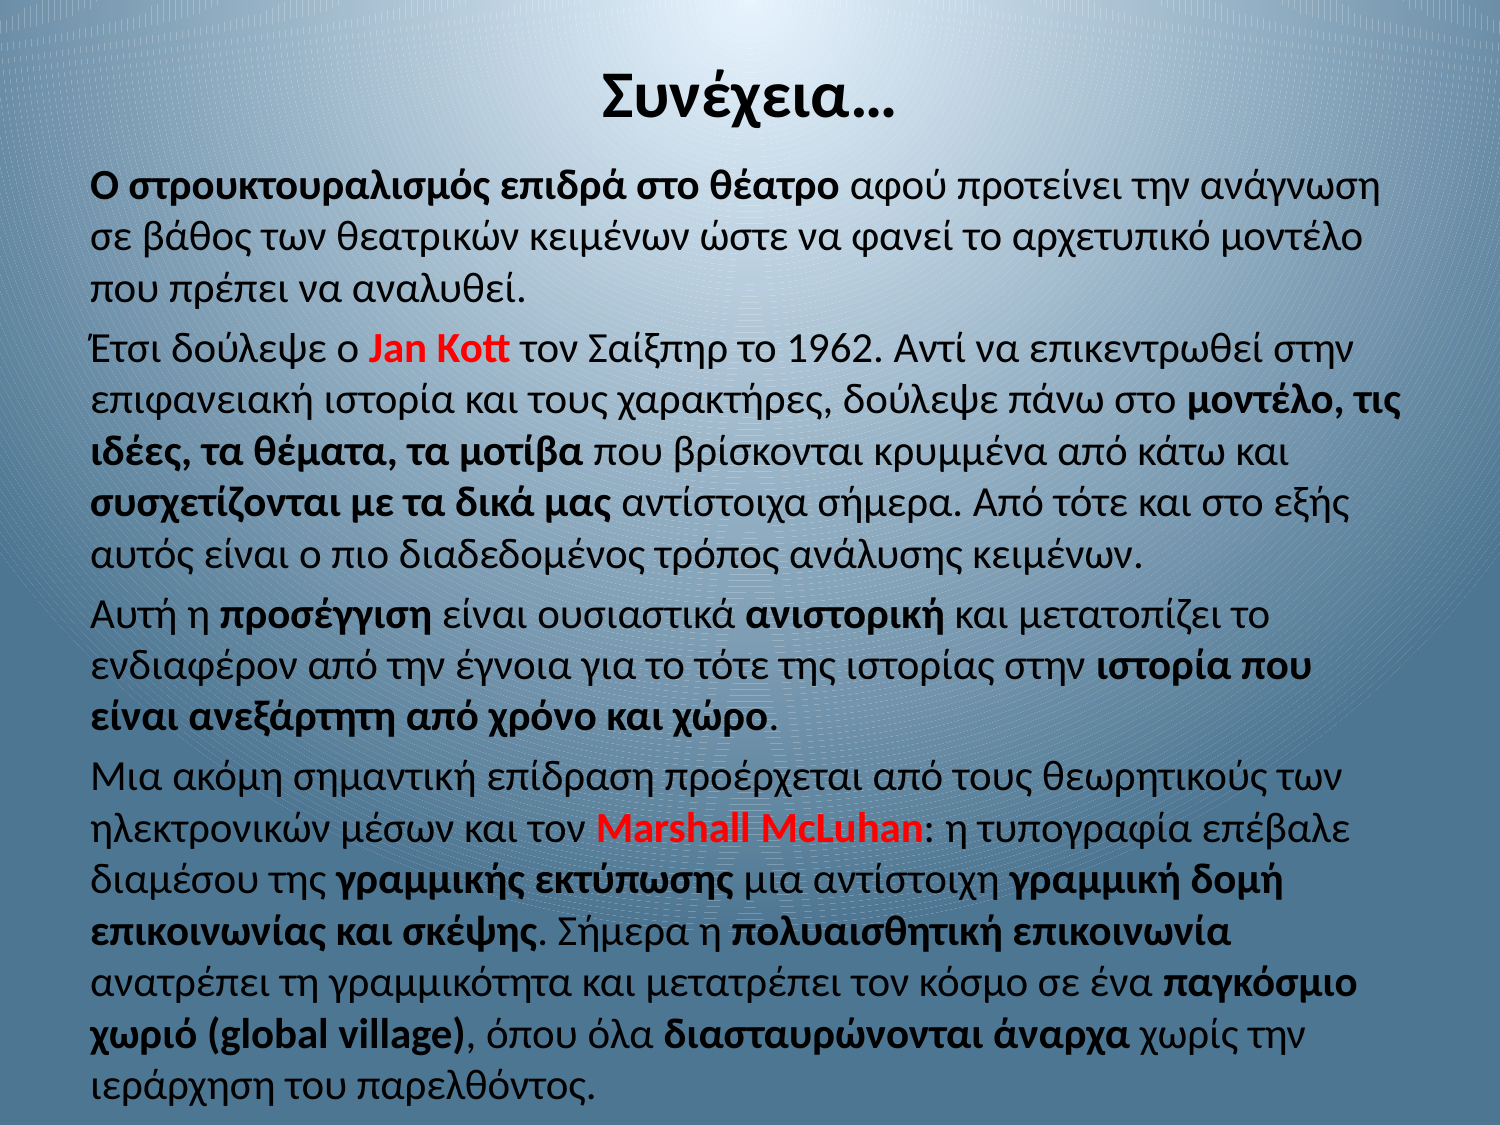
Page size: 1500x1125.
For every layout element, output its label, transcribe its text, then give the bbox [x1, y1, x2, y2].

list Ο στρουκτουραλισμός επιδρά στο θέατρο αφού προτείνει την ανάγνωση σε βάθος των θεατρικών κειμένων ώστε να φανεί το αρχετυπικό μοντέλο που πρέπει να αναλυθεί. Έτσι δούλεψε ο Jan Kott τον Σαίξπηρ το 1962. Αντί να επικεντρωθεί στην επιφανειακή ιστορία και τους χαρακτήρες, δούλεψε πάνω στο μοντέλο, τις ιδέες, τα θέματα, τα μοτίβα που βρίσκονται κρυμμένα από κάτω και συσχετίζονται με τα δικά μας αντίστοιχα σήμερα. Από τότε και στο εξής αυτός είναι ο πιο διαδεδομένος τρόπος ανάλυσης κειμένων. Αυτή η προσέγγιση είναι ουσιαστικά ανιστορική και μετατοπίζει το ενδιαφέρον από την έγνοια για το τότε της ιστορίας στην ιστορία που είναι ανεξάρτητη από χρόνο και χώρο. Μια ακόμη σημαντική επίδραση προέρχεται από τους θεωρητικούς των ηλεκτρονικών μέσων και τον Marshall McLuhan: η τυπογραφία επέβαλε διαμέσου της γραμμικής εκτύπωσης μια αντίστοιχη γραμμική δομή επικοινωνίας και σκέψης. Σήμερα η πολυαισθητική επικοινωνία ανατρέπει τη γραμμικότητα και μετατρέπει τον κόσμο σε ένα παγκόσμιο χωριό (global village), όπου όλα διασταυρώνονται άναρχα χωρίς την ιεράρχηση του παρελθόντος. [75, 149, 1425, 1125]
title Συνέχεια… [75, 45, 1425, 138]
